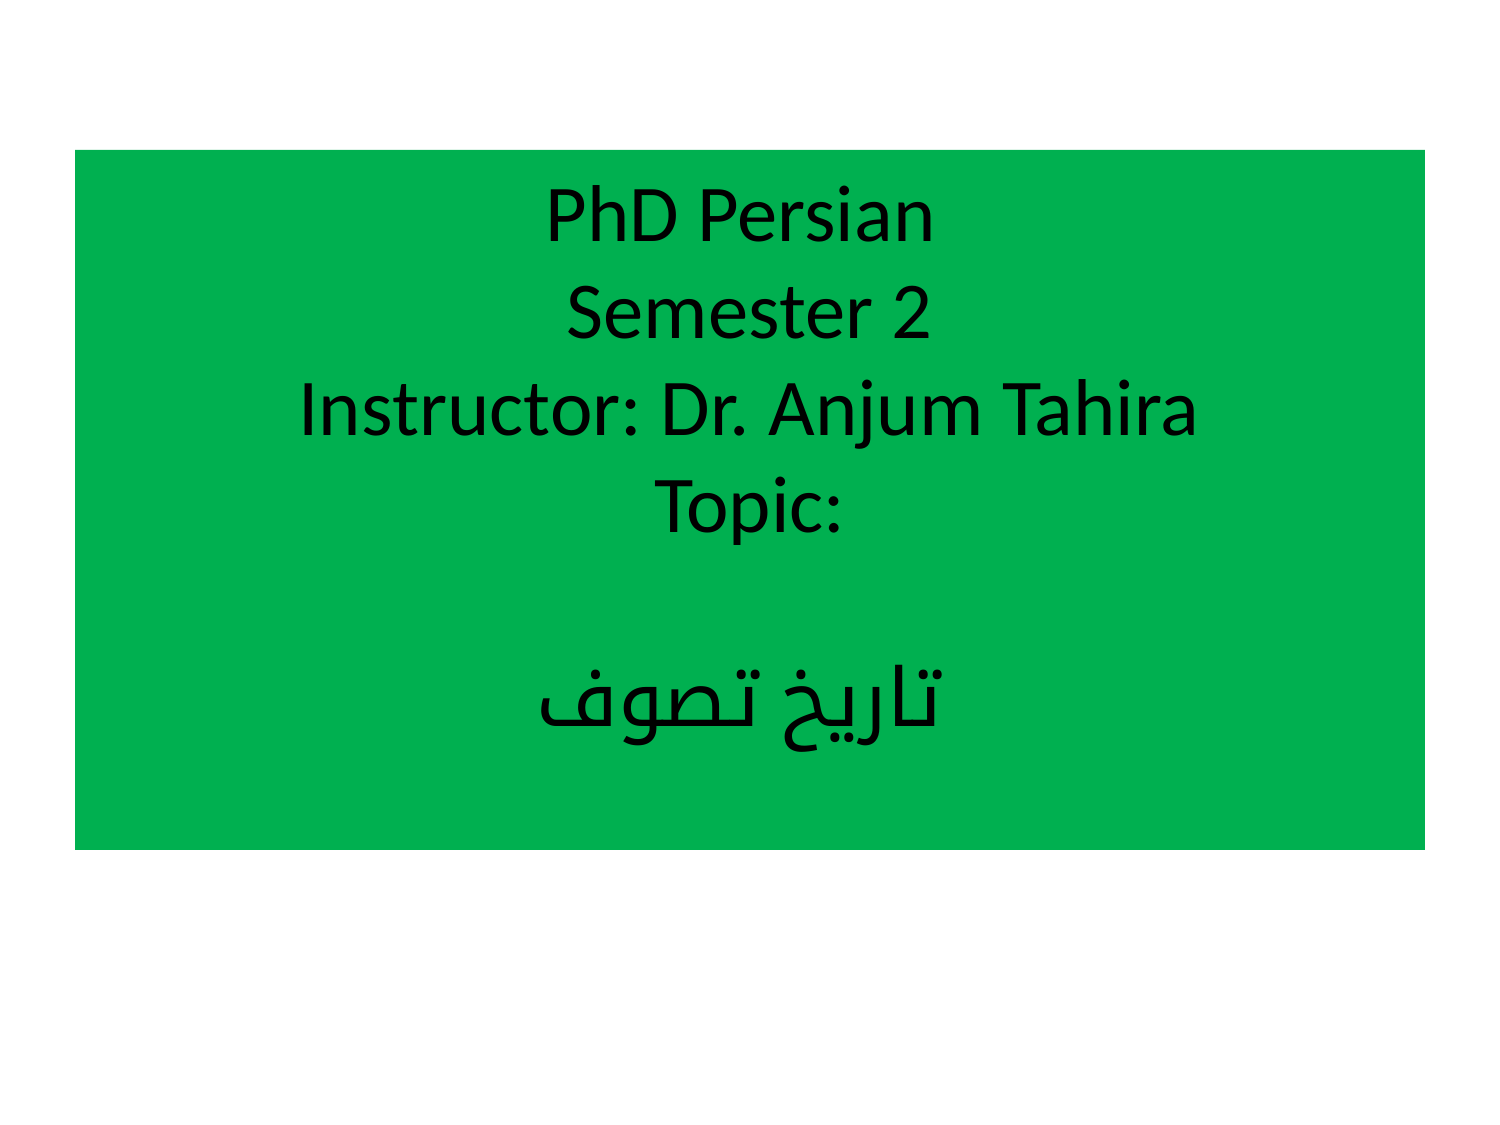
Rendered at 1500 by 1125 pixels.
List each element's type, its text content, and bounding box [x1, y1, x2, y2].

title PhD Persian Semester 2 Instructor: Dr. Anjum Tahira Topic: تاریخ تصوف [75, 149, 1425, 850]
